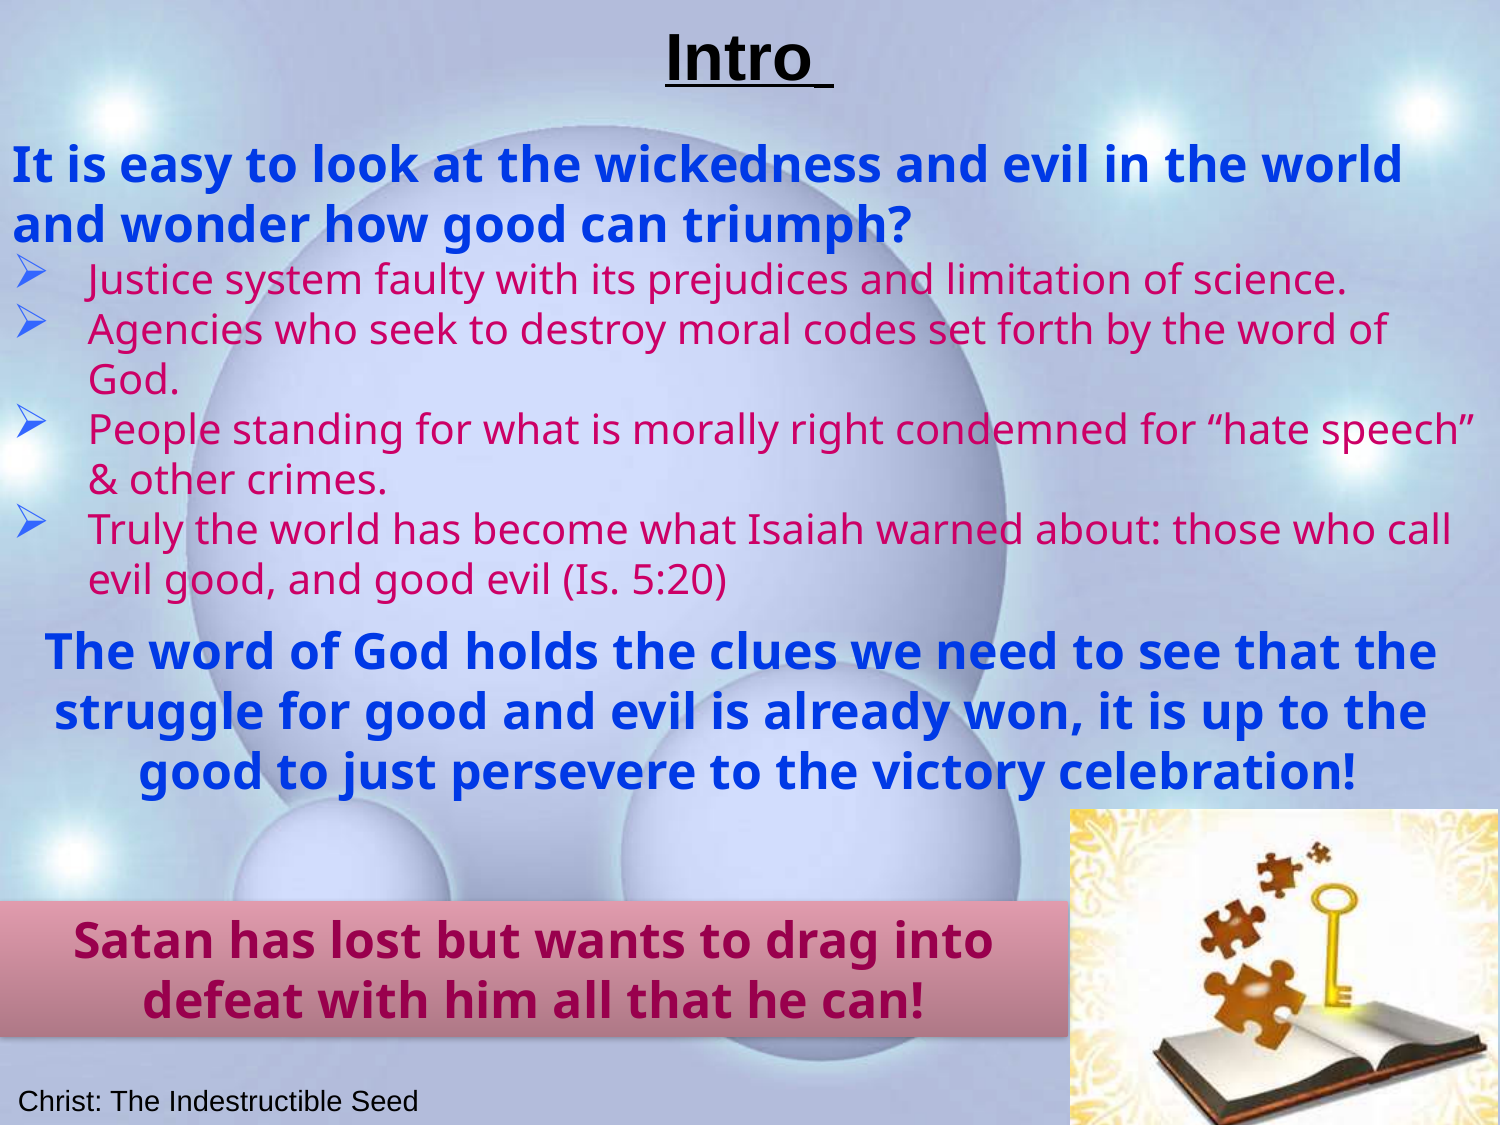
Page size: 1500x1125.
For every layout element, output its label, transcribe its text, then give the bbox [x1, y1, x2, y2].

footer Christ: The Indestructible Seed [0, 1074, 438, 1125]
text_box The word of God holds the clues we need to see that the struggle for good and evil is already won, it is up to the good to just persevere to the victory celebration! [0, 612, 1500, 808]
picture [0, 808, 1500, 1125]
title Intro [0, 0, 1500, 100]
text_box It is easy to look at the wickedness and evil in the world and wonder how good can triumph? Justice system faulty with its prejudices and limitation of science. Agencies who seek to destroy moral codes set forth by the word of God. People standing for what is morally right condemned for “hate speech” & other crimes. Truly the world has become what Isaiah warned about: those who call evil good, and good evil (Is. 5:20) [0, 125, 1498, 610]
picture [0, 100, 1500, 612]
text_box Satan has lost but wants to drag into defeat with him all that he can! [0, 901, 1065, 1037]
